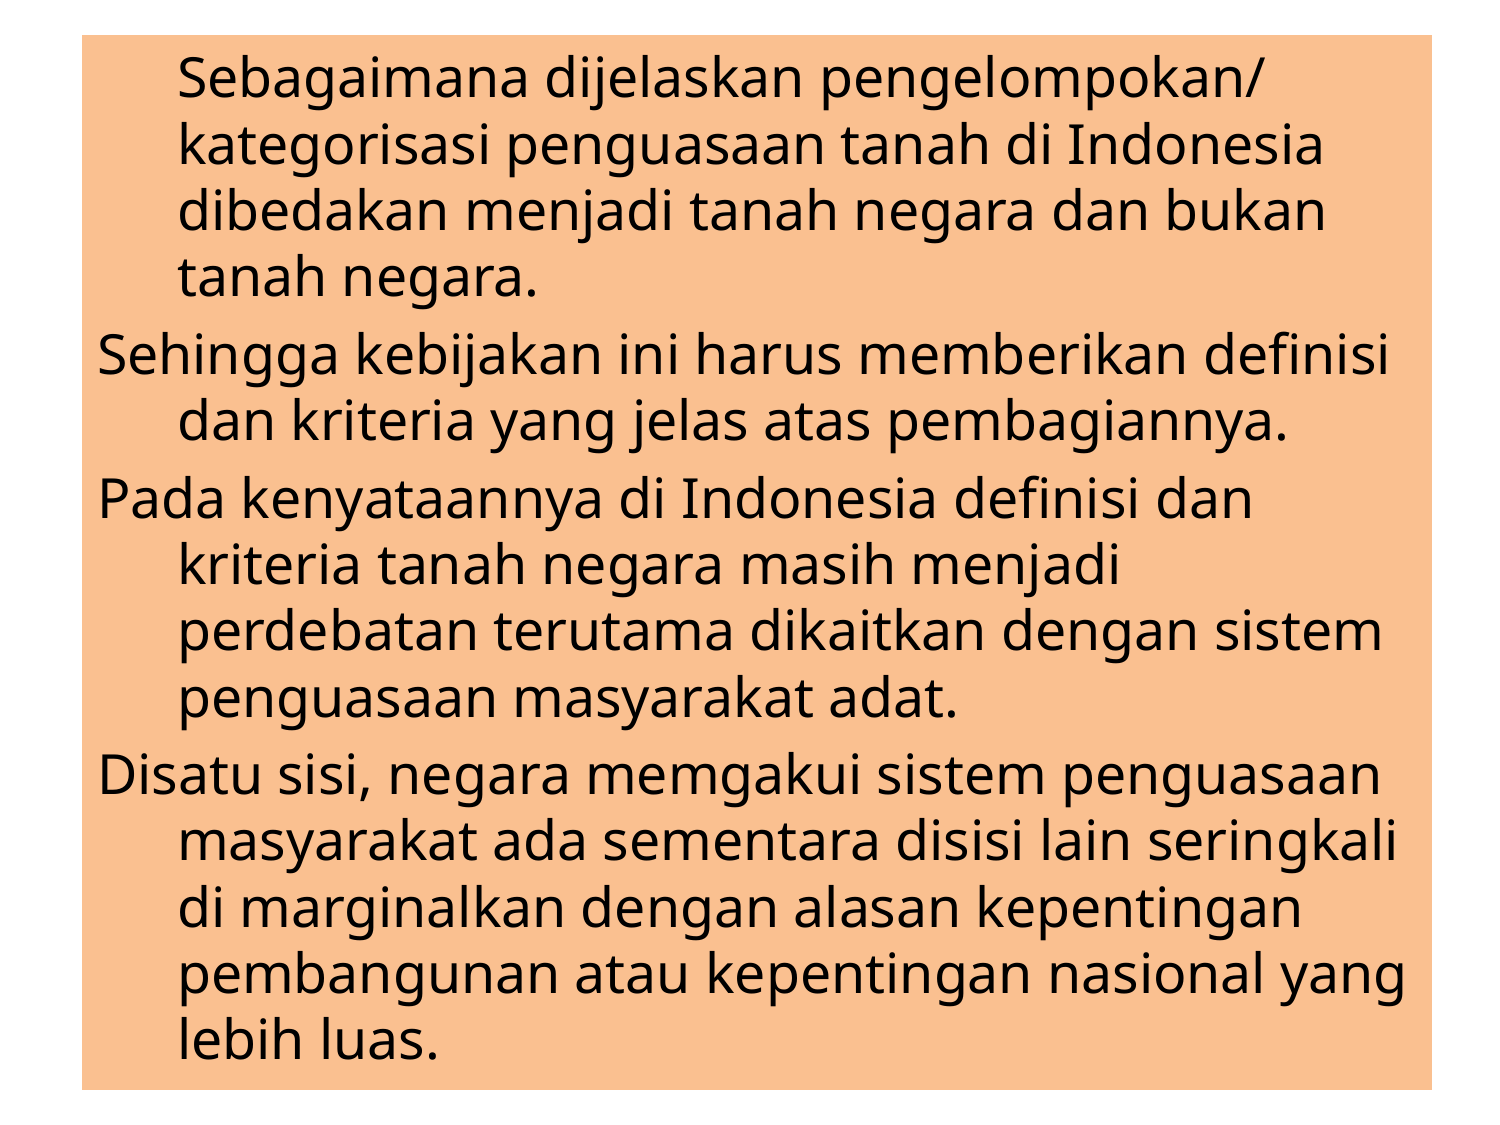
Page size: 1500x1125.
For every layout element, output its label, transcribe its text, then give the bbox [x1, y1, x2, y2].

list Sebagaimana dijelaskan pengelompokan/ kategorisasi penguasaan tanah di Indonesia dibedakan menjadi tanah negara dan bukan tanah negara. Sehingga kebijakan ini harus memberikan definisi dan kriteria yang jelas atas pembagiannya. Pada kenyataannya di Indonesia definisi dan kriteria tanah negara masih menjadi perdebatan terutama dikaitkan dengan sistem penguasaan masyarakat adat. Disatu sisi, negara memgakui sistem penguasaan masyarakat ada sementara disisi lain seringkali di marginalkan dengan alasan kepentingan pembangunan atau kepentingan nasional yang lebih luas. [82, 35, 1432, 1090]
